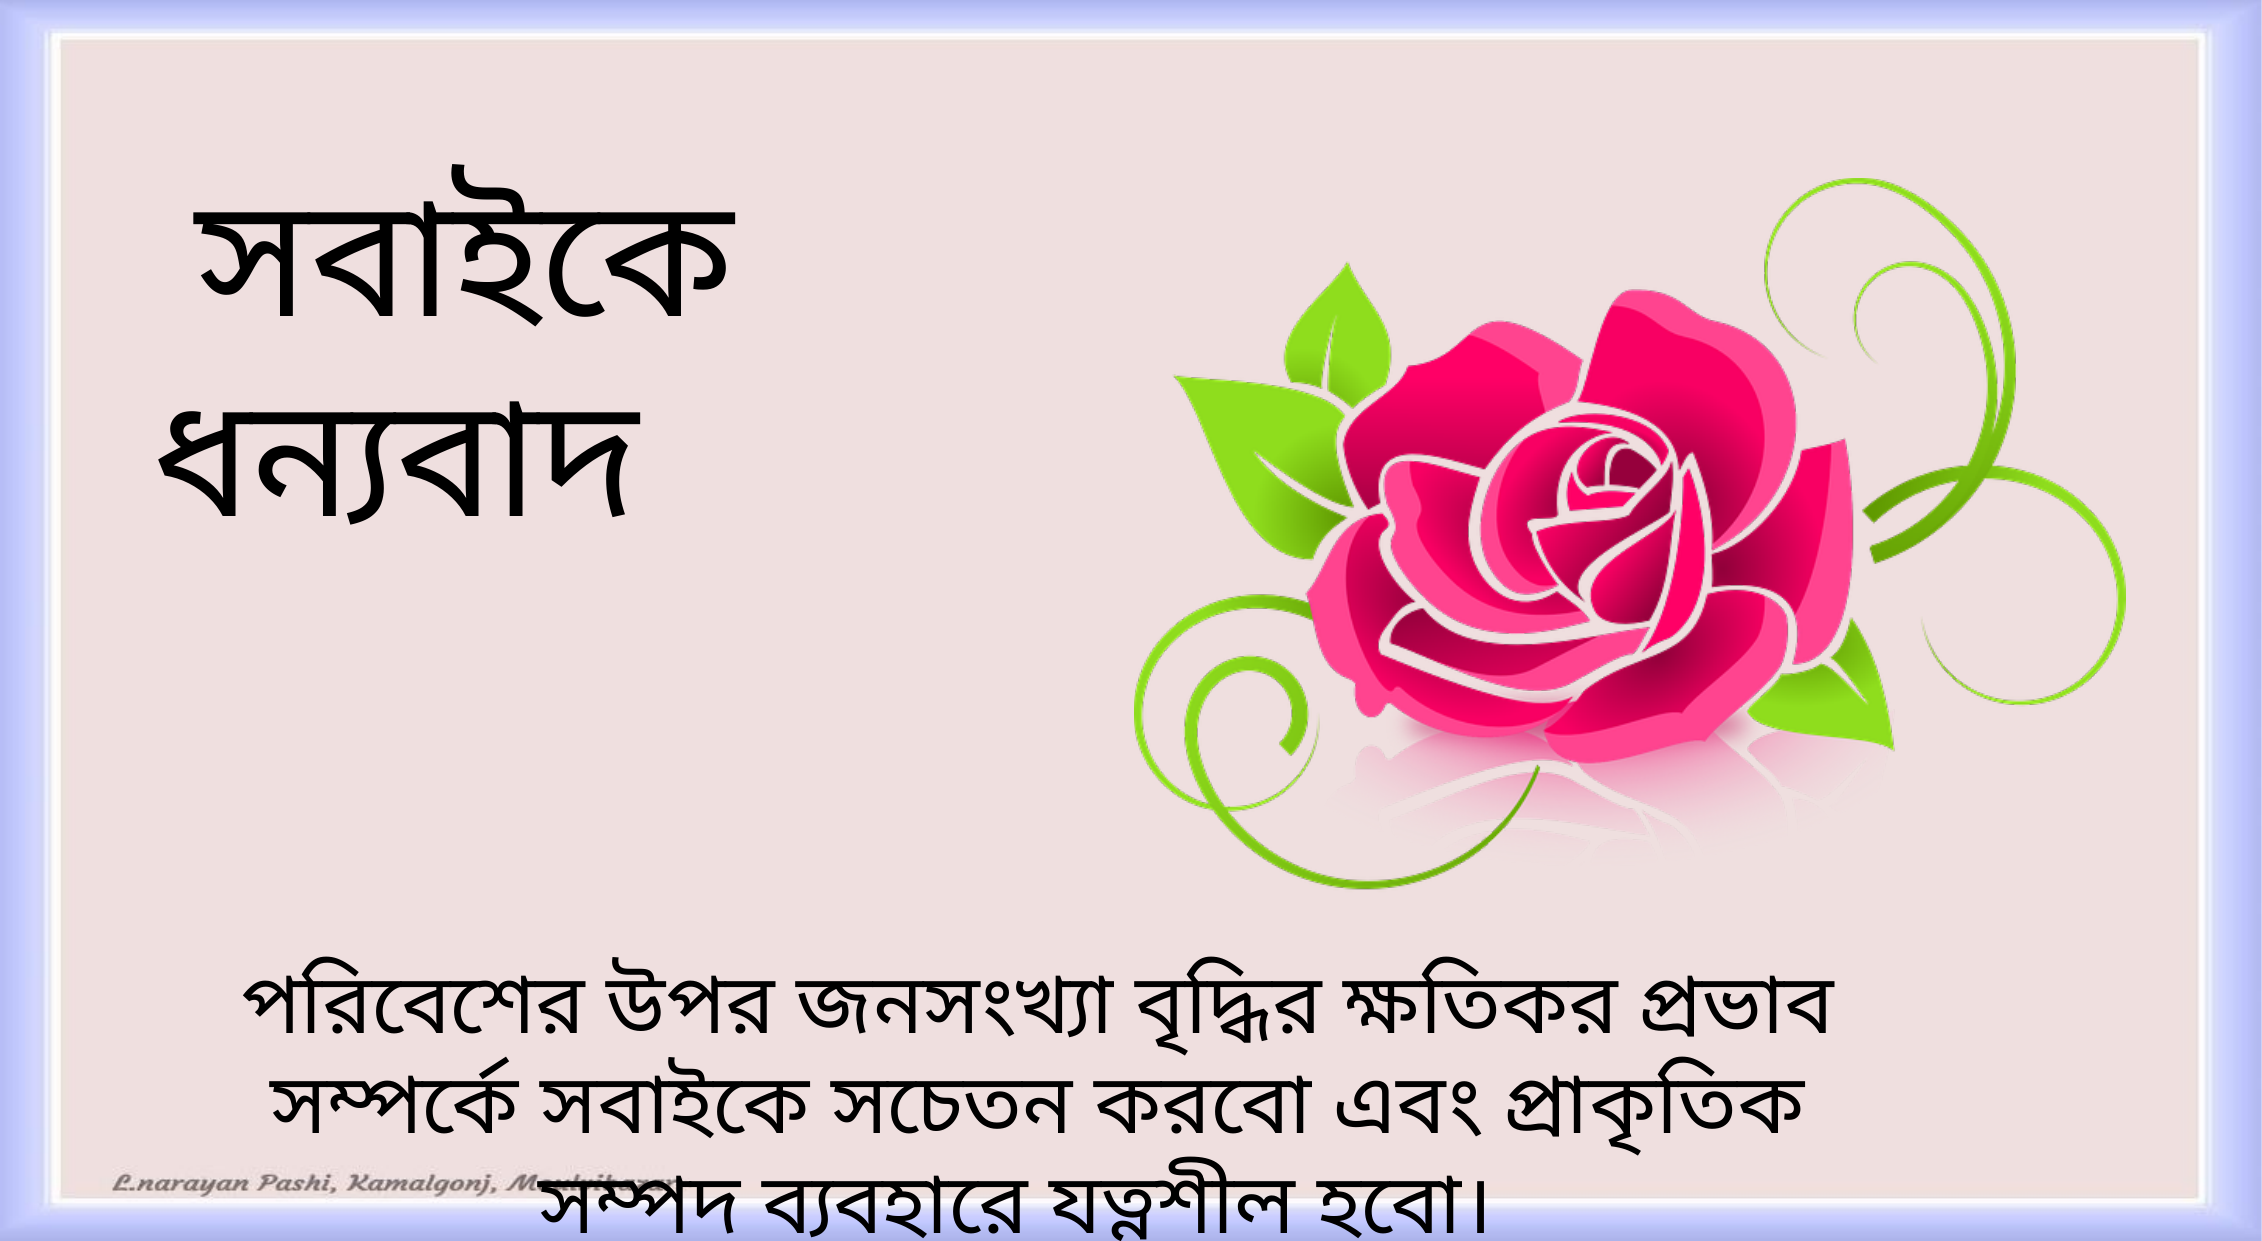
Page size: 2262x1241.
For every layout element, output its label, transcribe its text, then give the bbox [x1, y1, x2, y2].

text_box পরিবেশের উপর জনসংখ্যা বৃদ্ধির ক্ষতিকর প্রভাব সম্পর্কে সবাইকে সচেতন করবো এবং প্রাকৃতিক সম্পদ ব্যবহারে যত্নশীল হবো। [187, 942, 1889, 1241]
picture [0, 0, 2262, 1241]
text_box সবাইকে ধন্যবাদ [137, 142, 1181, 557]
